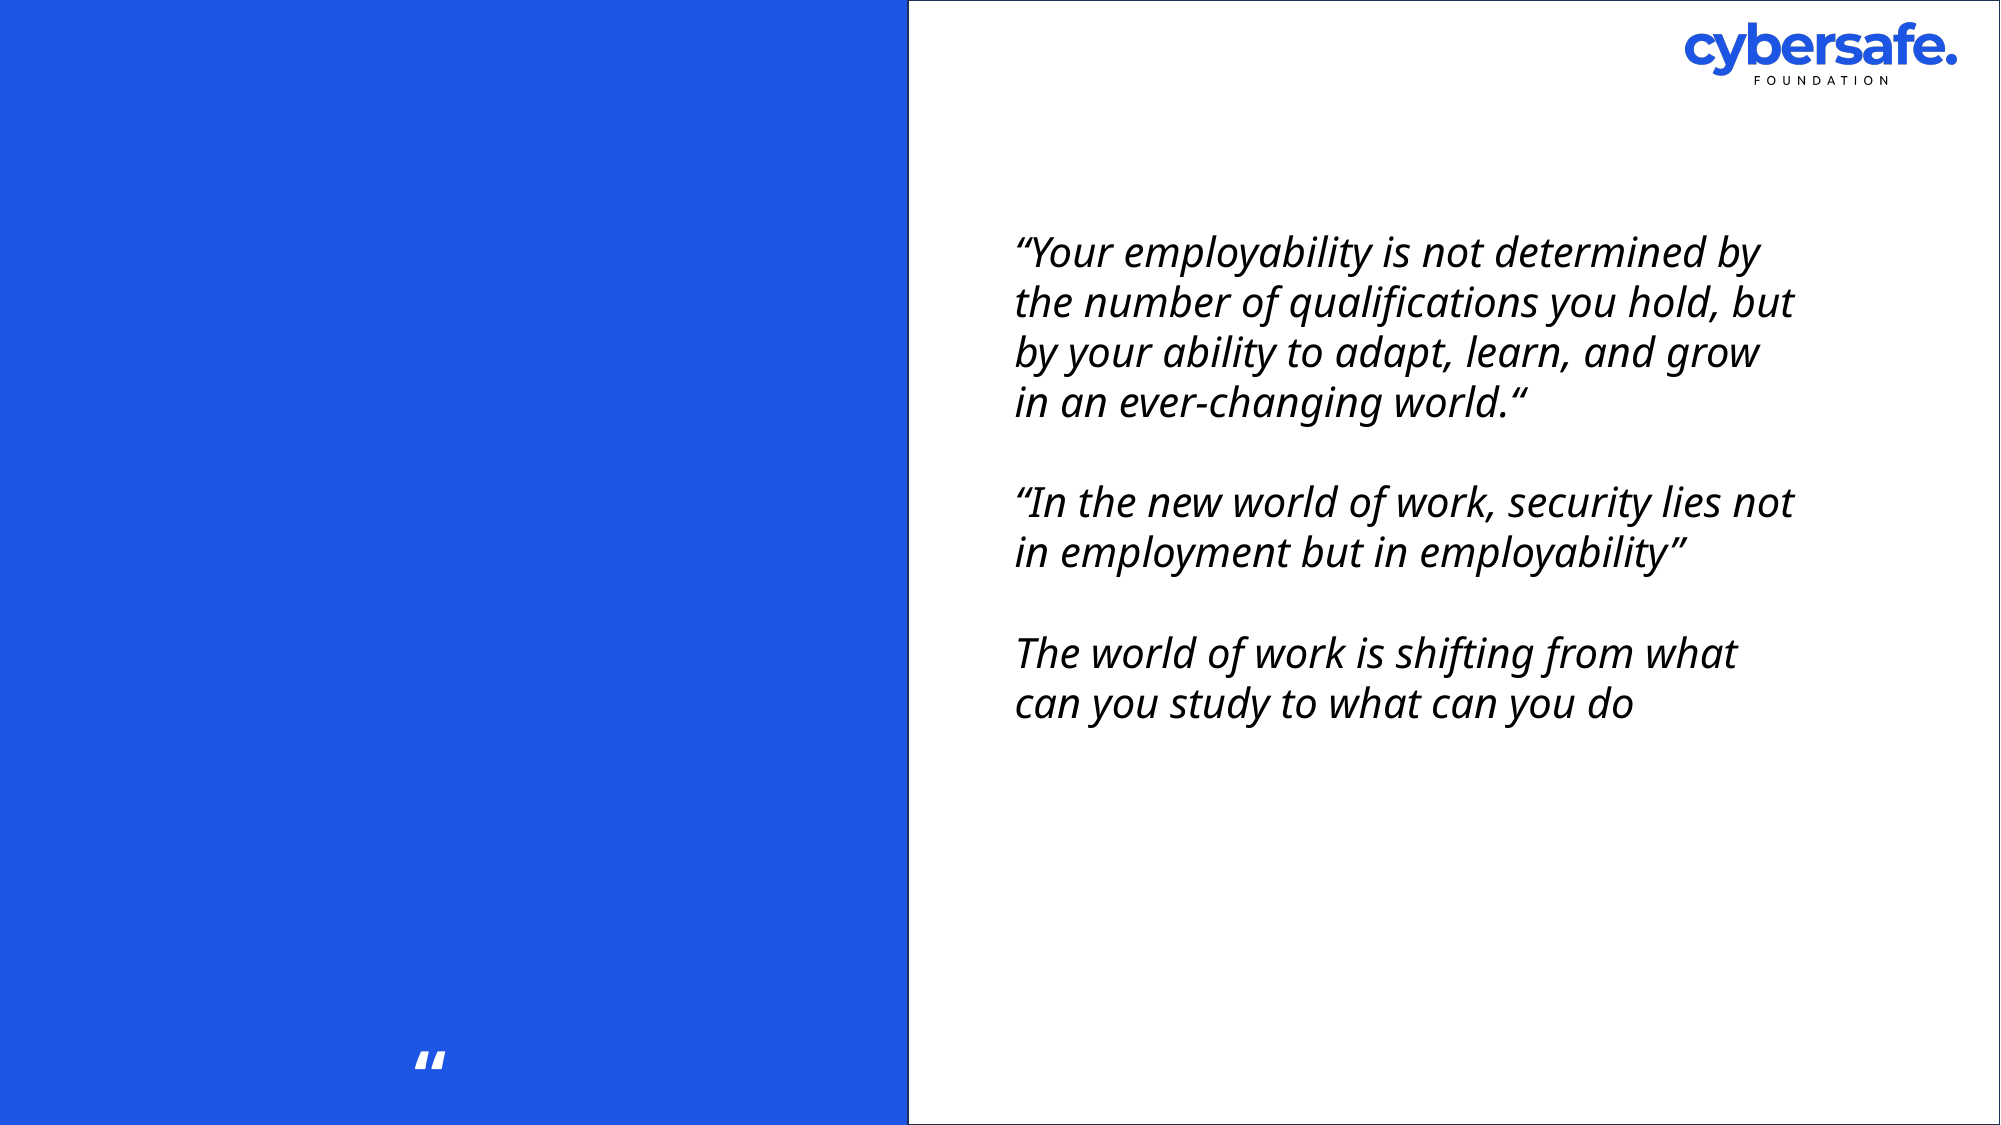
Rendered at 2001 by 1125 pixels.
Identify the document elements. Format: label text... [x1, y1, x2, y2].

text_box [907, 0, 2000, 1125]
title “ [399, 1021, 907, 1125]
picture [1685, 22, 1957, 85]
text_box “Your employability is not determined by the number of qualifications you hold, but by your ability to adapt, learn, and grow in an ever-changing world.“ “In the new world of work, security lies not in employment but in employability” The world of work is shifting from what can you study to what can you do [999, 218, 1816, 734]
